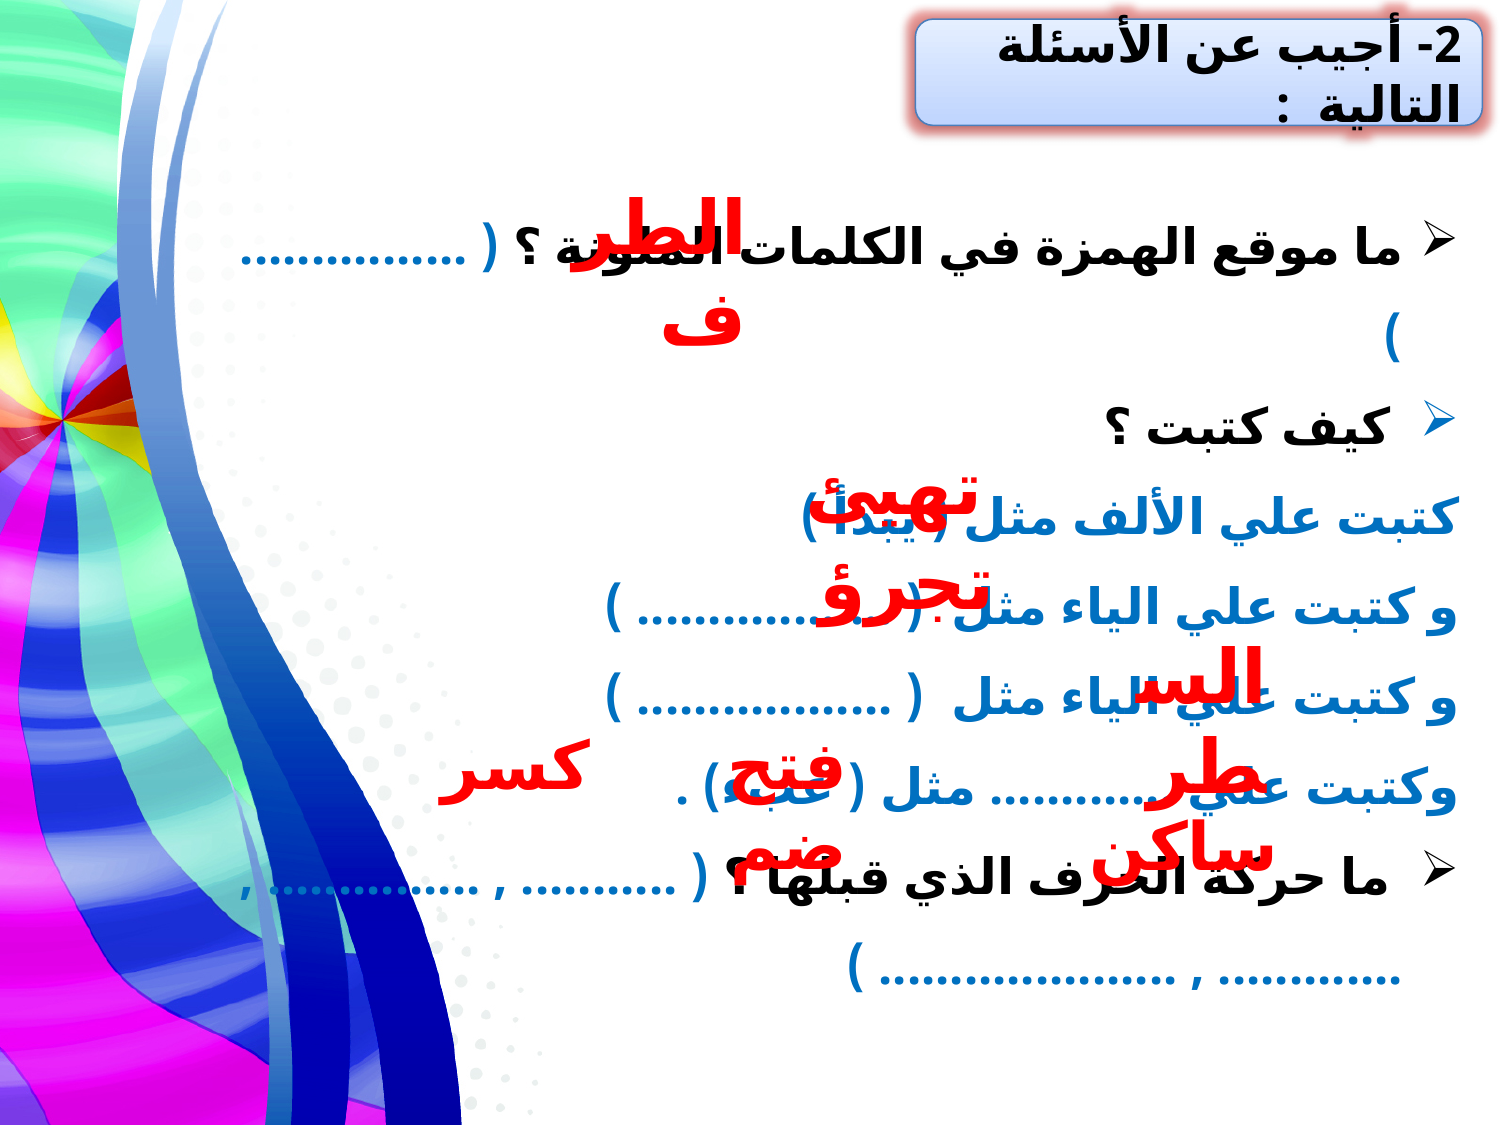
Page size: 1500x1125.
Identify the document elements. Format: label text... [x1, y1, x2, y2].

text_box السطر [1057, 621, 1282, 796]
text_box تهيئ [218, 432, 998, 537]
text_box 2- أجيب عن الأسئلة التالية : [914, 18, 1484, 127]
text_box فتح كسر ضم [242, 715, 862, 891]
text_box ما موقع الهمزة في الكلمات الملونة ؟ ( ................ ) كيف كتبت ؟ كتبت علي الألف مثل ( يبدأ ) و كتبت علي الياء مثل ( .................. ) و كتبت علي الياء مثل ( .................. ) وكتبت علي ............. مثل ( عبء) . ما حركة الحرف الذي قبلها ؟ ( ........... , ............... , ............. , ..................... ) [218, 177, 1475, 1003]
text_box تجرؤ [230, 527, 1010, 632]
text_box ساكن [891, 796, 1294, 891]
text_box الطرف [489, 172, 762, 367]
picture [0, 0, 1500, 1125]
